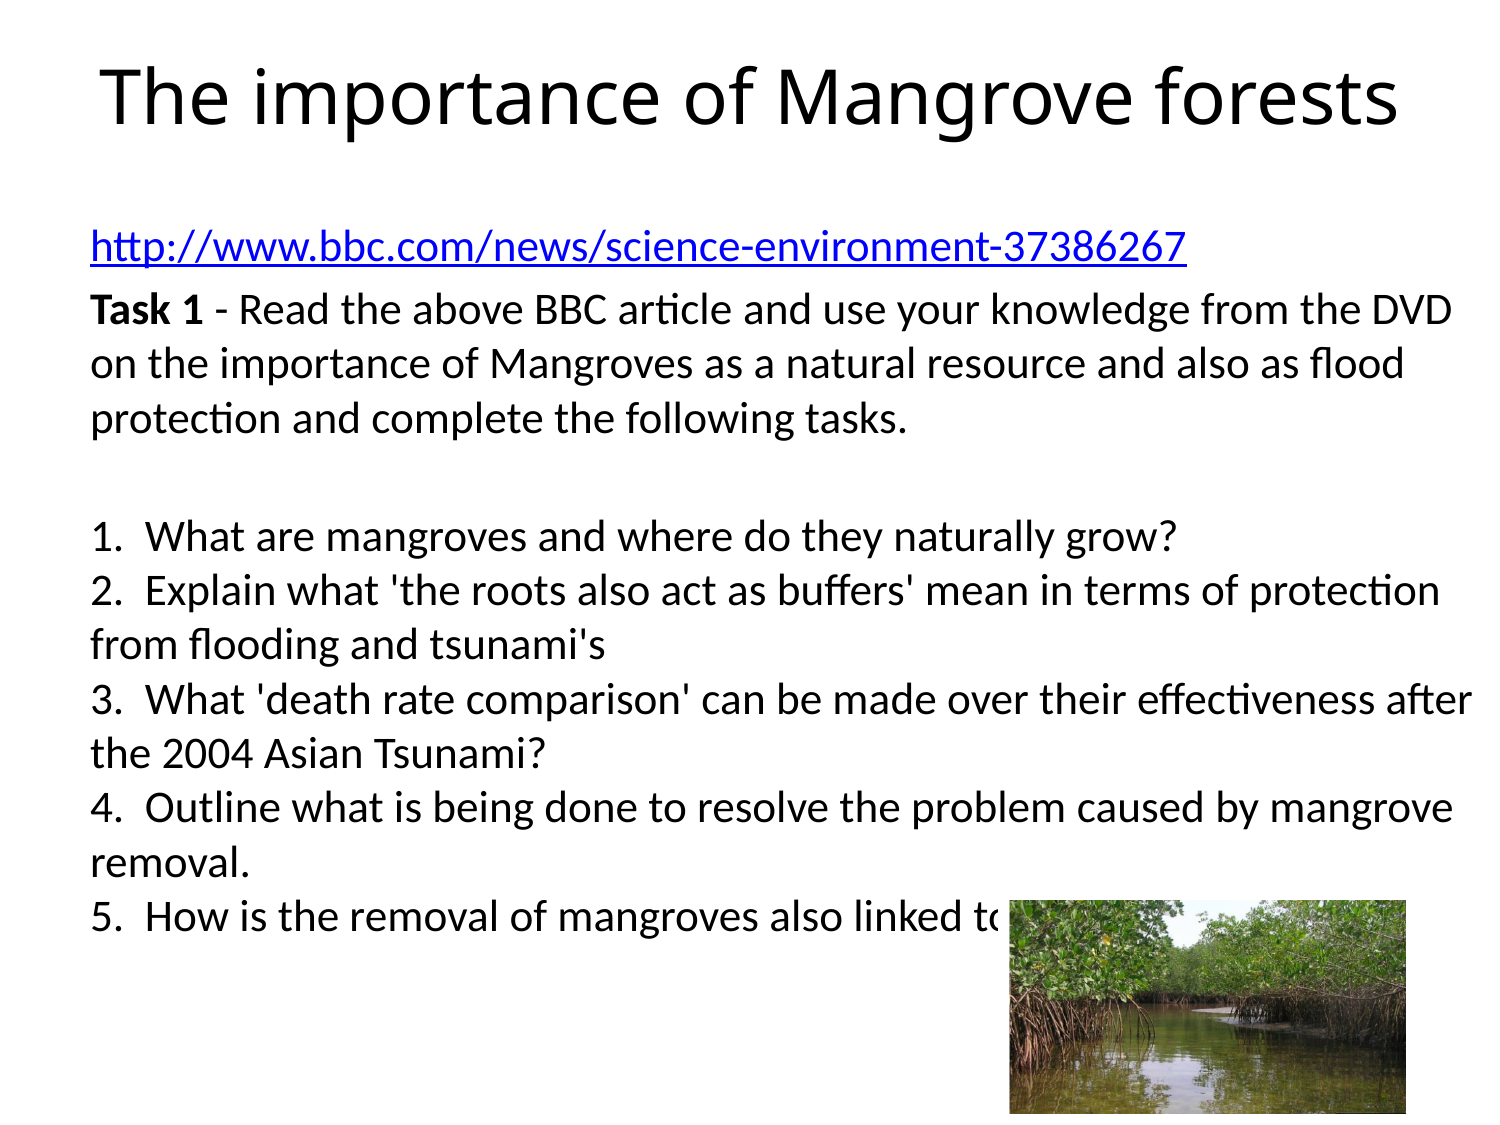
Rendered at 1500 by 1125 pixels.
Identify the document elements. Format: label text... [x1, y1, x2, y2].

title The importance of Mangrove forests [75, 0, 1425, 188]
list http://www.bbc.com/news/science-environment-37386267 Task 1 - Read the above BBC article and use your knowledge from the DVD on the importance of Mangroves as a natural resource and also as flood protection and complete the following tasks. 1. What are mangroves and where do they naturally grow? 2. Explain what 'the roots also act as buffers' mean in terms of protection from flooding and tsunami's 3. What 'death rate comparison' can be made over their effectiveness after the 2004 Asian Tsunami? 4. Outline what is being done to resolve the problem caused by mangrove removal. 5. How is the removal of mangroves also linked to coastal erosion? [75, 208, 1500, 951]
picture [997, 891, 1406, 1114]
